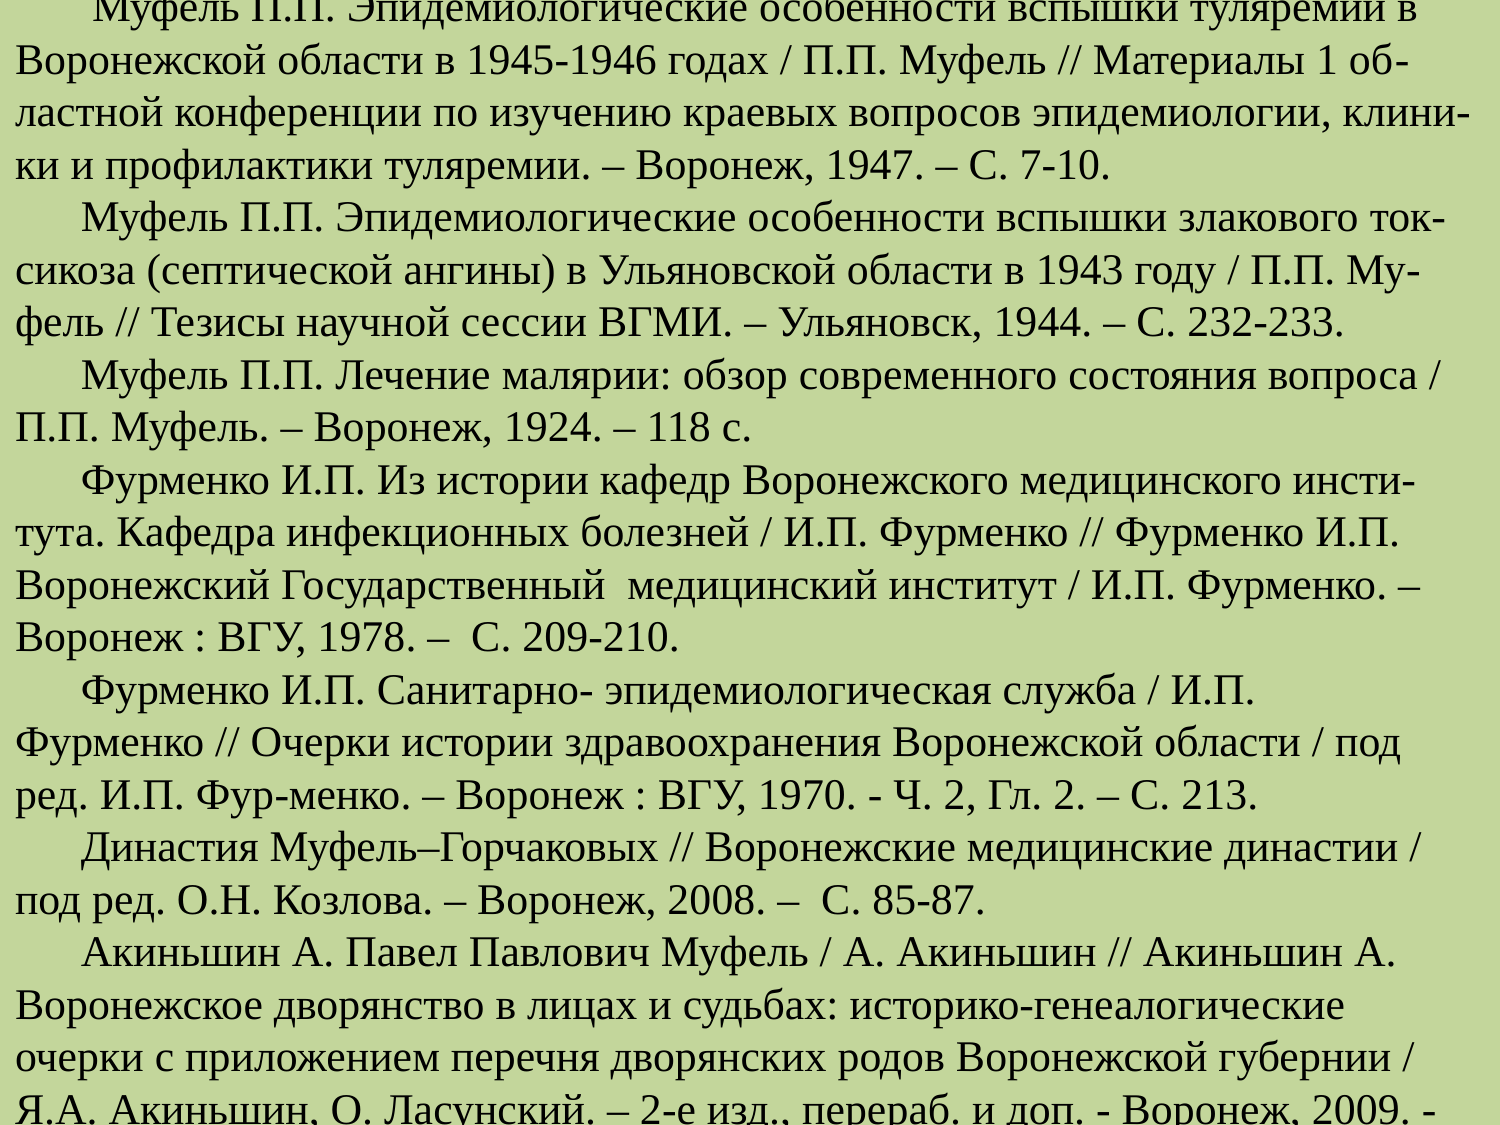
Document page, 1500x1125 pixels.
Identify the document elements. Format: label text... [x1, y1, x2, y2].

title Муфель П.П. Эпидемиологические особенности вспышки туляремии в Воронежской области в 1945-1946 годах / П.П. Муфель // Материалы 1 об-ластной конференции по изучению краевых вопросов эпидемиологии, клини-ки и профилактики туляремии. – Воронеж, 1947. – С. 7-10. Муфель П.П. Эпидемиологические особенности вспышки злакового ток-сикоза (септической ангины) в Ульяновской области в 1943 году / П.П. Му-фель // Тезисы научной сессии ВГМИ. – Ульяновск, 1944. – С. 232-233. Муфель П.П. Лечение малярии: обзор современного состояния вопроса / П.П. Муфель. – Воронеж, 1924. – 118 с. Фурменко И.П. Из истории кафедр Воронежского медицинского инсти-тута. Кафедра инфекционных болезней / И.П. Фурменко // Фурменко И.П. Воронежский Государственный медицинский институт / И.П. Фурменко. – Воронеж : ВГУ, 1978. – С. 209-210. Фурменко И.П. Санитарно- эпидемиологическая служба / И.П. Фурменко // Очерки истории здравоохранения Воронежской области / под ред. И.П. Фур-менко. – Воронеж : ВГУ, 1970. - Ч. 2, Гл. 2. – С. 213. Династия Муфель–Горчаковых // Воронежские медицинские династии / под ред. О.Н. Козлова. – Воронеж, 2008. – С. 85-87. Акиньшин А. Павел Павлович Муфель / А. Акиньшин // Акиньшин А. Воронежское дворянство в лицах и судьбах: историко-генеалогические очерки с приложением перечня дворянских родов Воронежской губернии / Я.А. Акиньшин, О. Ласунский. – 2-е изд., перераб. и доп. - Воронеж, 2009. - С. 171. [0, 0, 1500, 1125]
